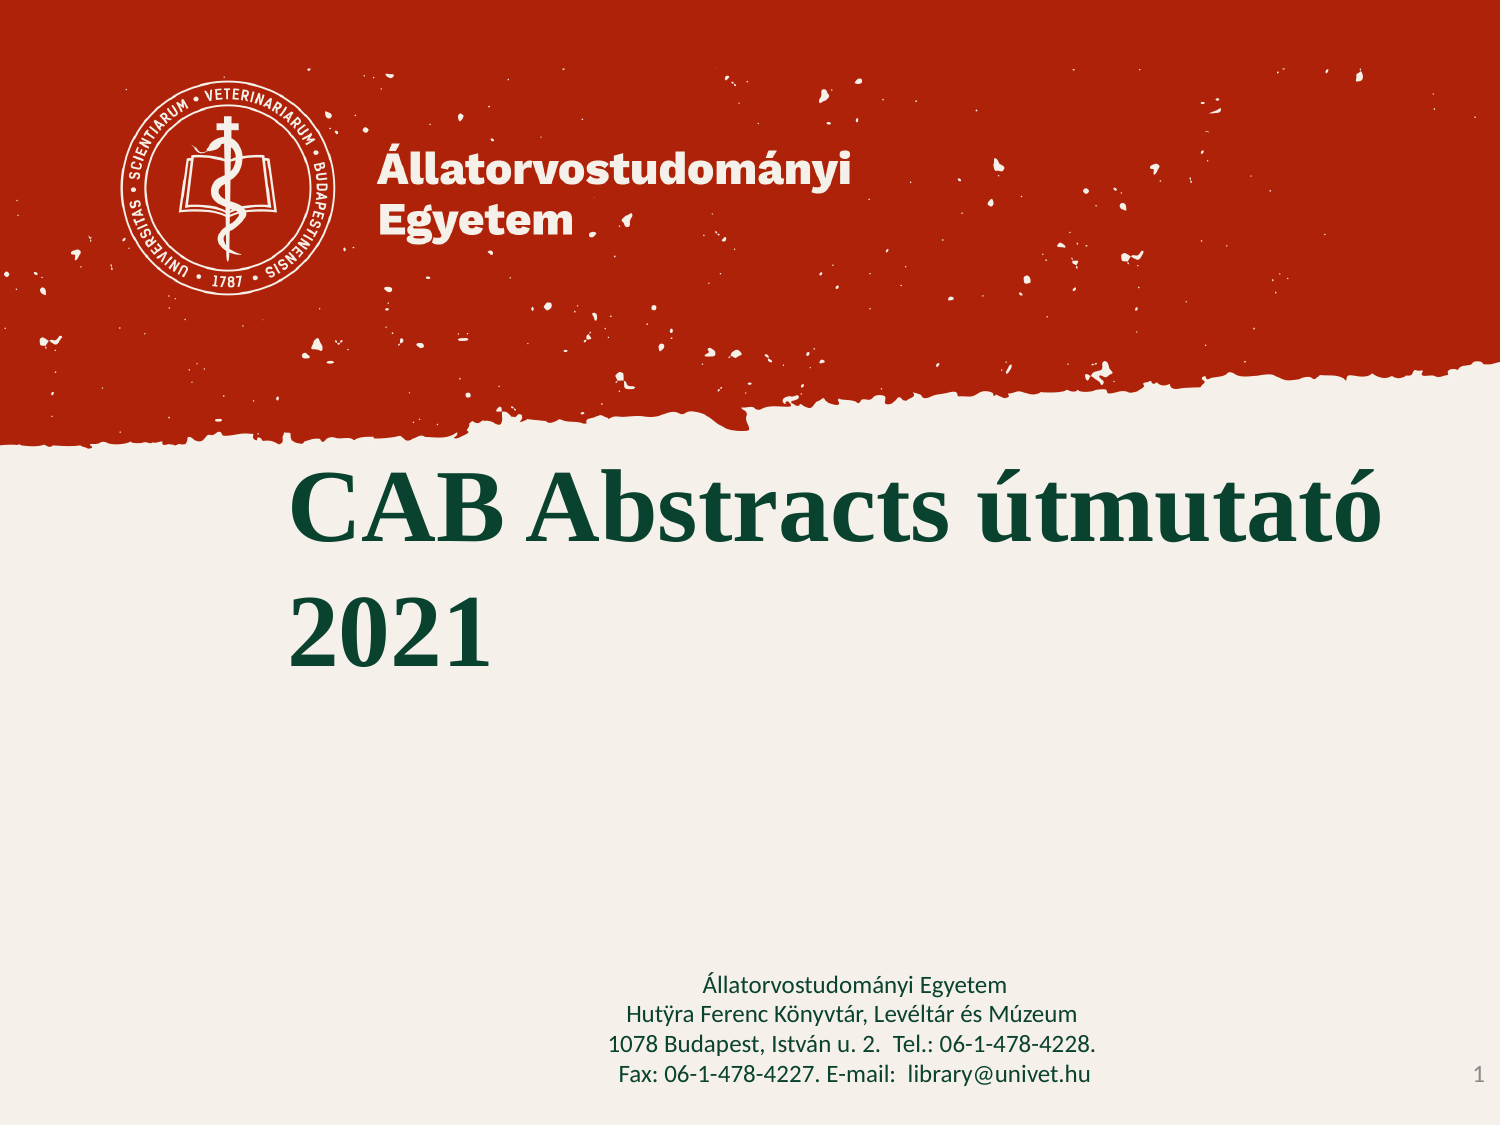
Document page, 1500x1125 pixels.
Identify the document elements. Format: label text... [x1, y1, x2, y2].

text_box Állatorvostudományi Egyetem Hutÿra Ferenc Könyvtár, Levéltár és Múzeum 1078 Budapest, István u. 2. Tel.: 06-1-478-4228. Fax: 06-1-478-4227. E-mail: library@univet.hu [559, 952, 1151, 1104]
picture [0, 0, 1500, 1125]
slide_number 1 [1162, 1042, 1500, 1103]
title CAB Abstracts útmutató 2021 [272, 430, 1439, 695]
